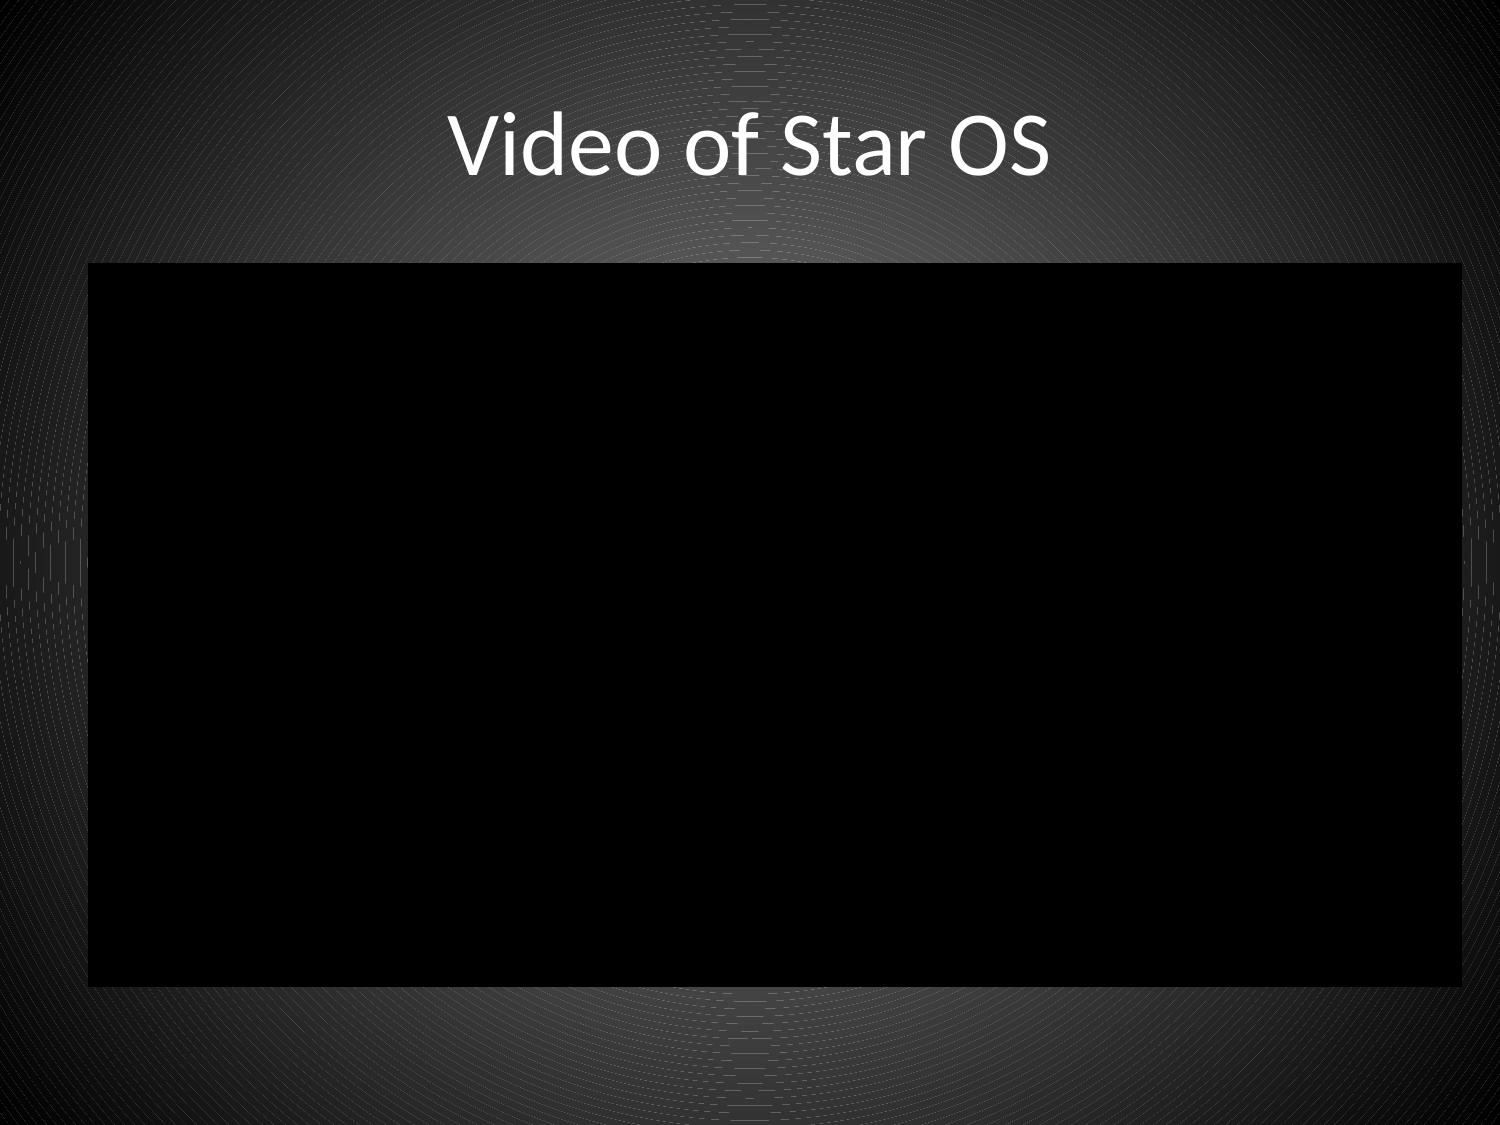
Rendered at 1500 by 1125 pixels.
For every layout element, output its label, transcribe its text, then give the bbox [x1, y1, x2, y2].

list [87, 262, 1463, 988]
title Video of Star OS [75, 45, 1425, 233]
